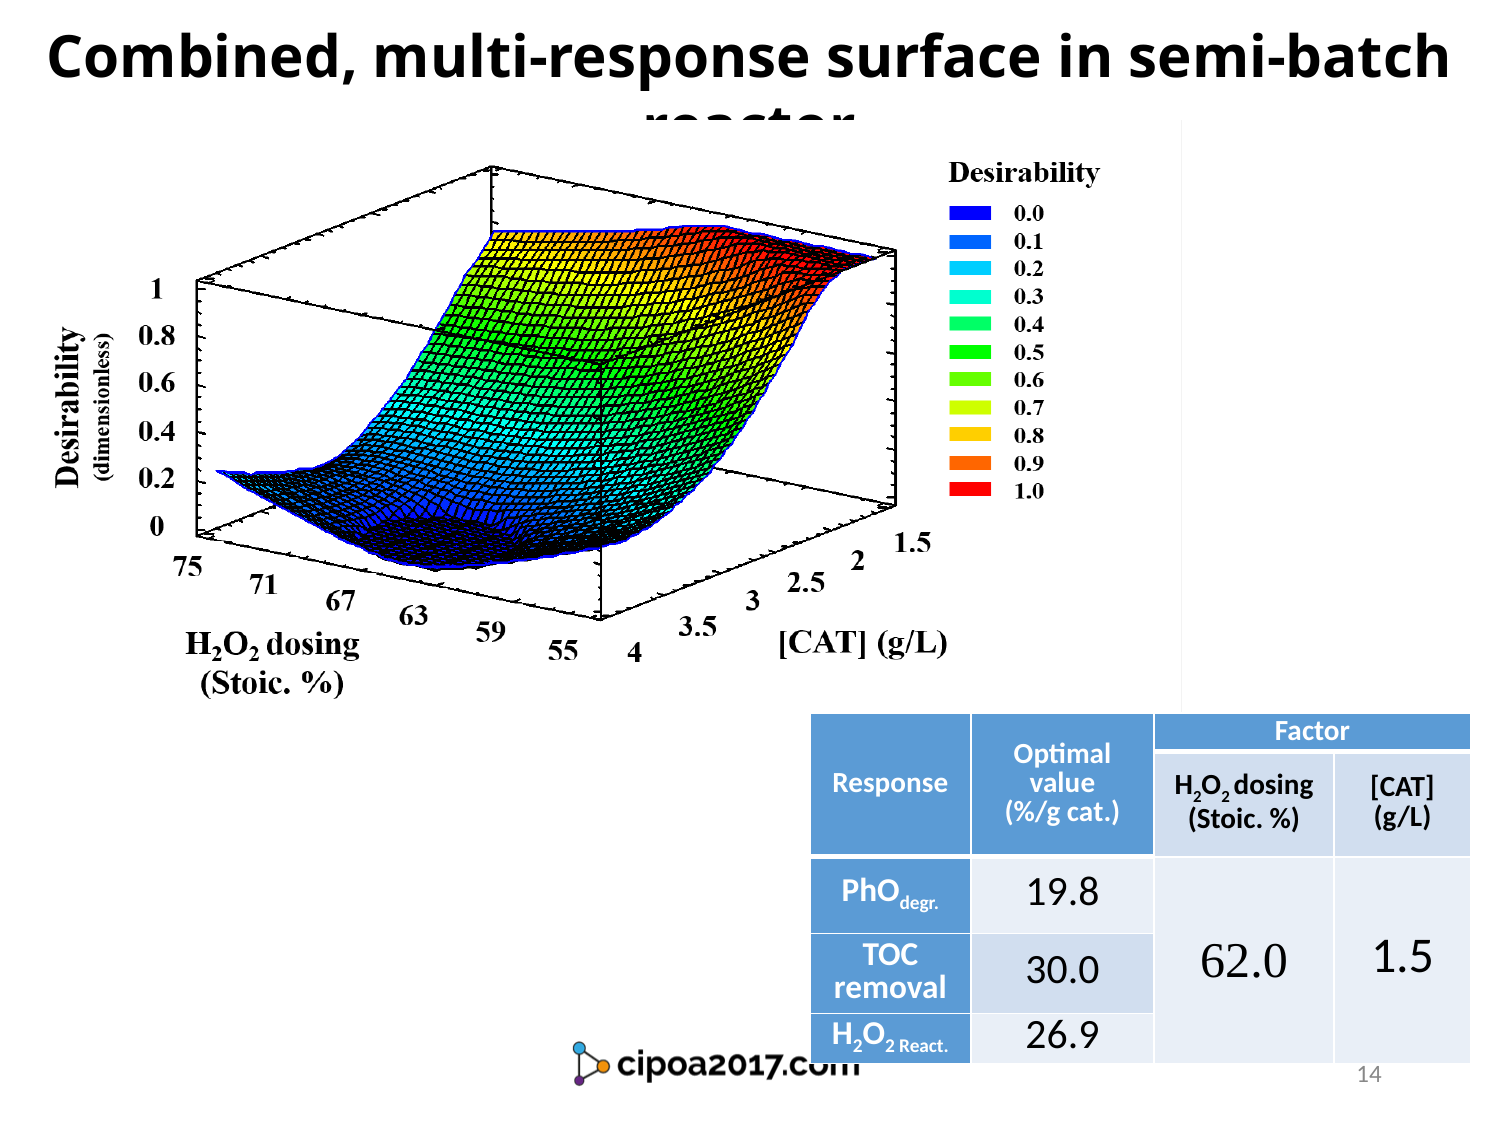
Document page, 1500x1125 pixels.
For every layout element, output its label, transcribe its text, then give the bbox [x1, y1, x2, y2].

table_cell H2O2 React. [811, 1014, 970, 1063]
table_header Factor [1182, 714, 1470, 749]
table_header Response [811, 765, 970, 854]
table_cell 30.0 [972, 934, 1153, 1013]
picture [560, 1034, 873, 1095]
text_box Combined, multi-response surface in semi-batch reactor [0, 11, 1500, 166]
table_cell [CAT] (g/L) [1335, 754, 1470, 856]
picture [10, 120, 1182, 765]
table_cell PhOdegr. [811, 859, 970, 933]
table_cell 19.8 [972, 859, 1153, 933]
slide_number 14 [1059, 1042, 1397, 1103]
table_cell TOC removal [811, 934, 970, 1013]
table_cell H2O2 dosing (Stoic. %) [1155, 754, 1333, 856]
table_cell 26.9 [972, 1014, 1153, 1063]
table_header Optimal value (%/g cat.) [972, 765, 1153, 854]
table_cell 62.0 [1155, 858, 1333, 1042]
table_cell 1.5 [1335, 858, 1470, 1063]
